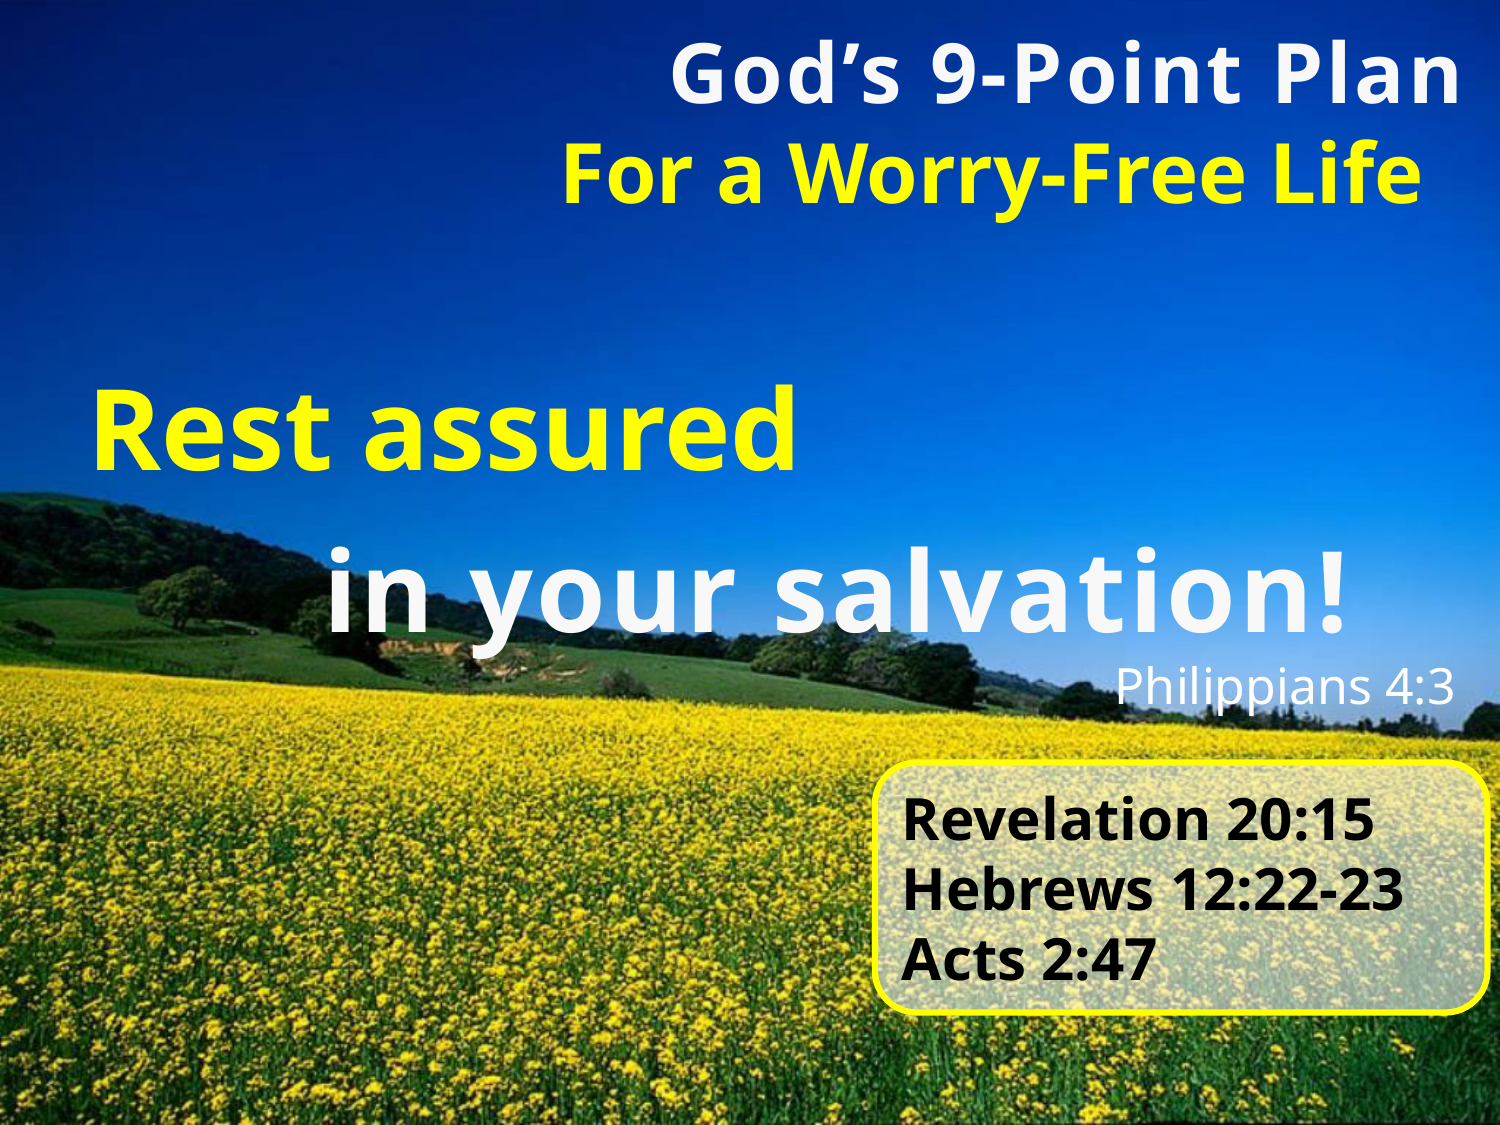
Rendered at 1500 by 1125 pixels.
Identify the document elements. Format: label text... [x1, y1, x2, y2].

text_box Revelation 20:15 Hebrews 12:22-23 Acts 2:47 [872, 760, 1490, 1015]
text_box For a Worry-Free Life [544, 112, 1440, 228]
text_box in your salvation! [308, 512, 1367, 663]
text_box Rest assured [72, 349, 818, 500]
text_box Philippians 4:3 [1099, 646, 1475, 722]
text_box God’s 9-Point Plan [653, 12, 1480, 128]
picture [0, 0, 1500, 1125]
